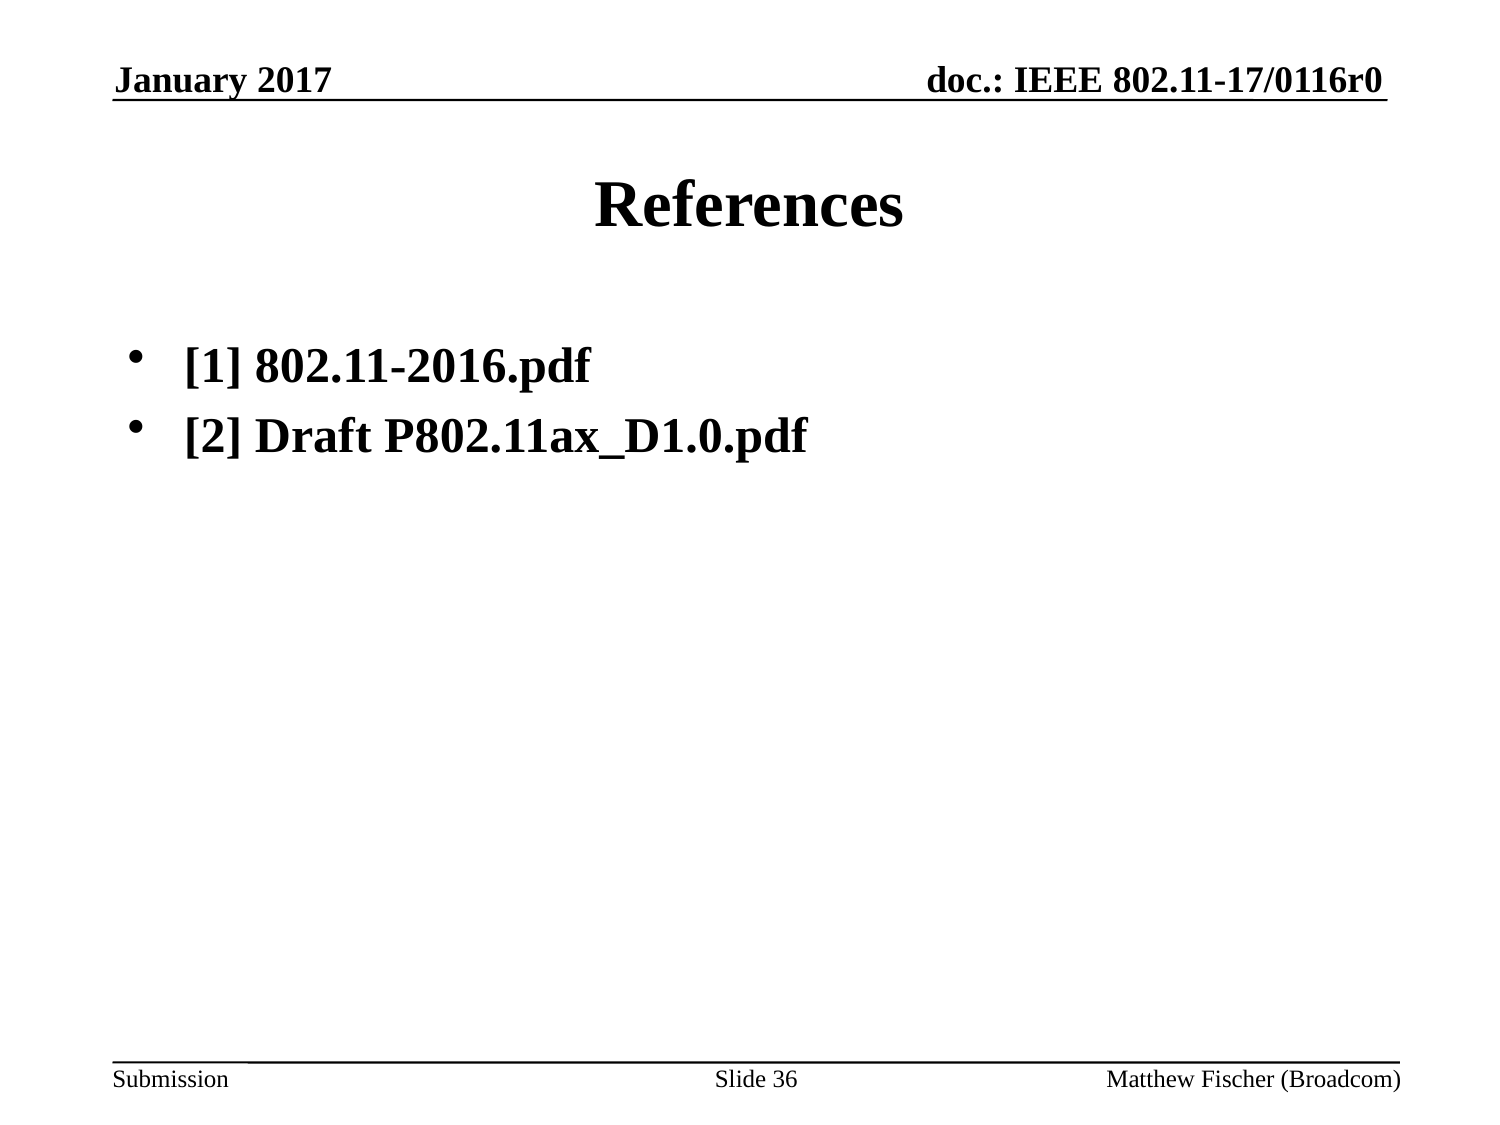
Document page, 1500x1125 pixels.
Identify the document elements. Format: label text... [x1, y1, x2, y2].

slide_number Slide 36 [712, 1061, 800, 1093]
list [1] 802.11-2016.pdf [2] Draft P802.11ax_D1.0.pdf [112, 324, 1388, 1001]
footer Matthew Fischer (Broadcom) [1102, 1061, 1402, 1093]
title References [112, 112, 1388, 288]
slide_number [114, 54, 335, 101]
